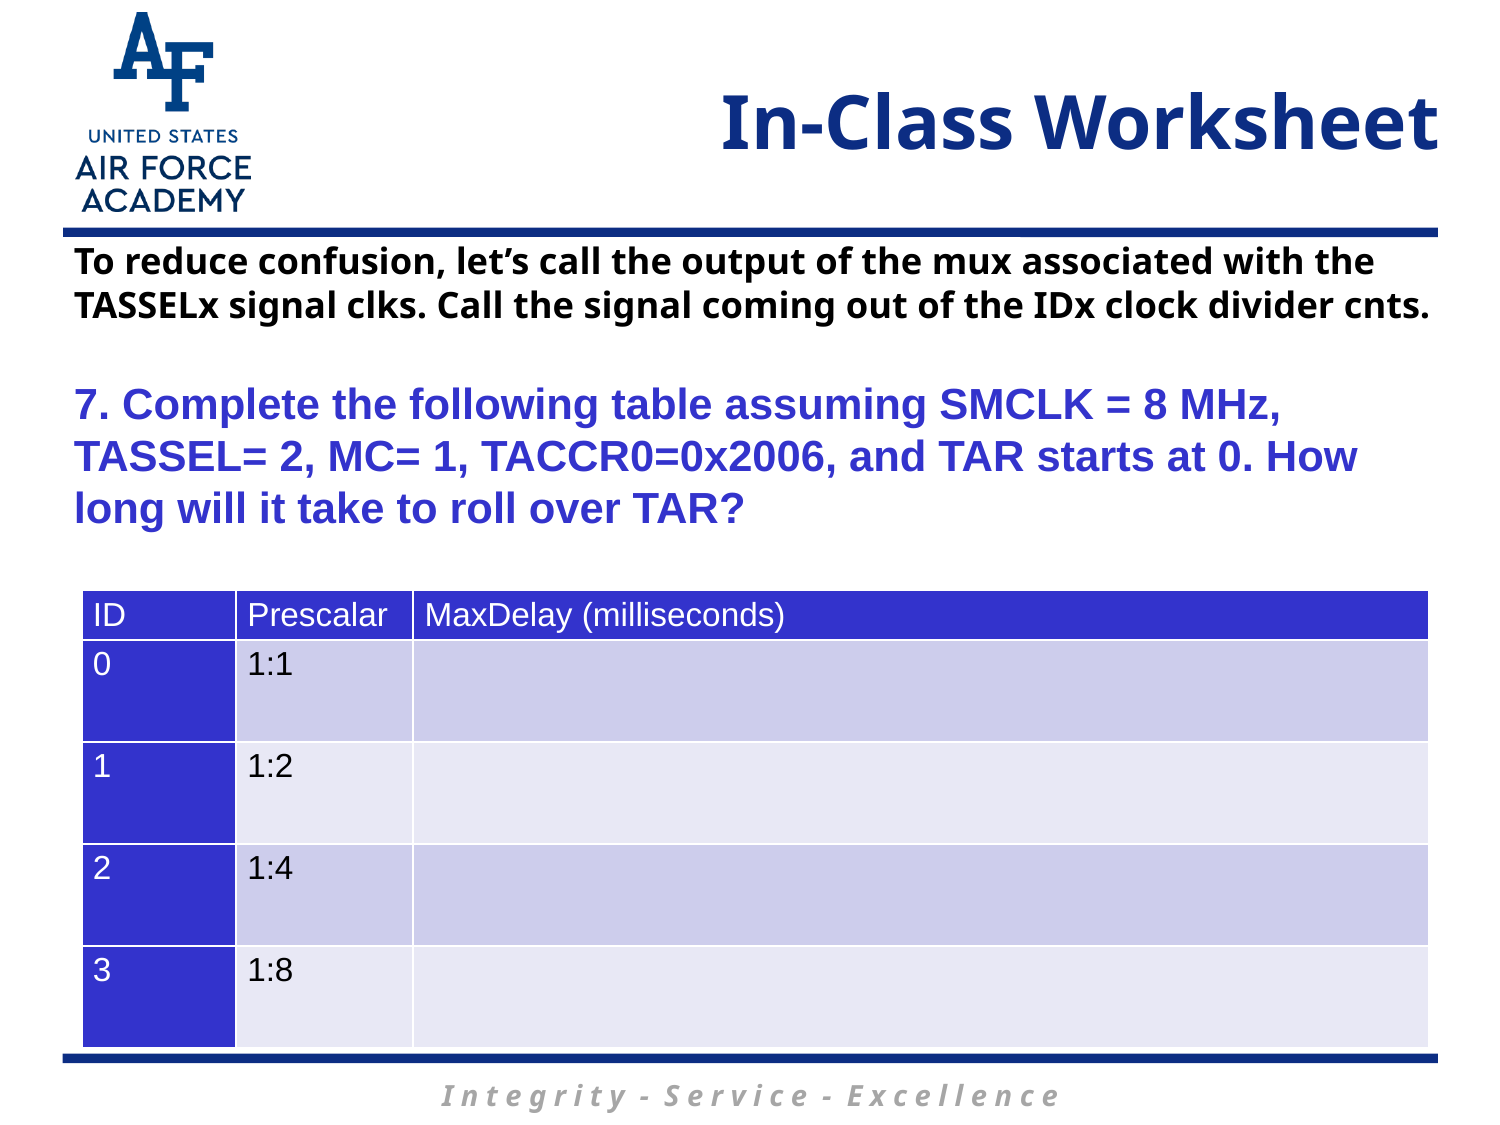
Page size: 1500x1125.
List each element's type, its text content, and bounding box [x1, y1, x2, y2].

table_header ID [83, 591, 235, 639]
table_cell 1:8 [237, 947, 412, 1047]
list To reduce confusion, let’s call the output of the mux associated with the TASSELx signal clks. Call the signal coming out of the IDx clock divider cnts. 7. Complete the following table assuming SMCLK = 8 MHz, TASSEL= 2, MC= 1, TACCR0=0x2006, and TAR starts at 0. How long will it take to roll over TAR? [58, 230, 1456, 570]
table_header Prescalar [237, 591, 412, 639]
table_header MaxDelay (milliseconds) [414, 591, 1428, 639]
picture [75, 12, 251, 212]
table_cell 1 [83, 743, 235, 843]
table_cell [414, 641, 1428, 741]
table_cell [414, 743, 1428, 843]
table_cell [414, 947, 1428, 1047]
table_cell 3 [83, 947, 235, 1047]
table_cell [414, 845, 1428, 945]
title In-Class Worksheet [299, 29, 1456, 211]
table_cell 1:1 [237, 641, 412, 741]
table_cell 2 [83, 845, 235, 945]
table_cell 1:4 [237, 845, 412, 945]
table_cell 1:2 [237, 743, 412, 843]
table_cell 0 [83, 641, 235, 741]
